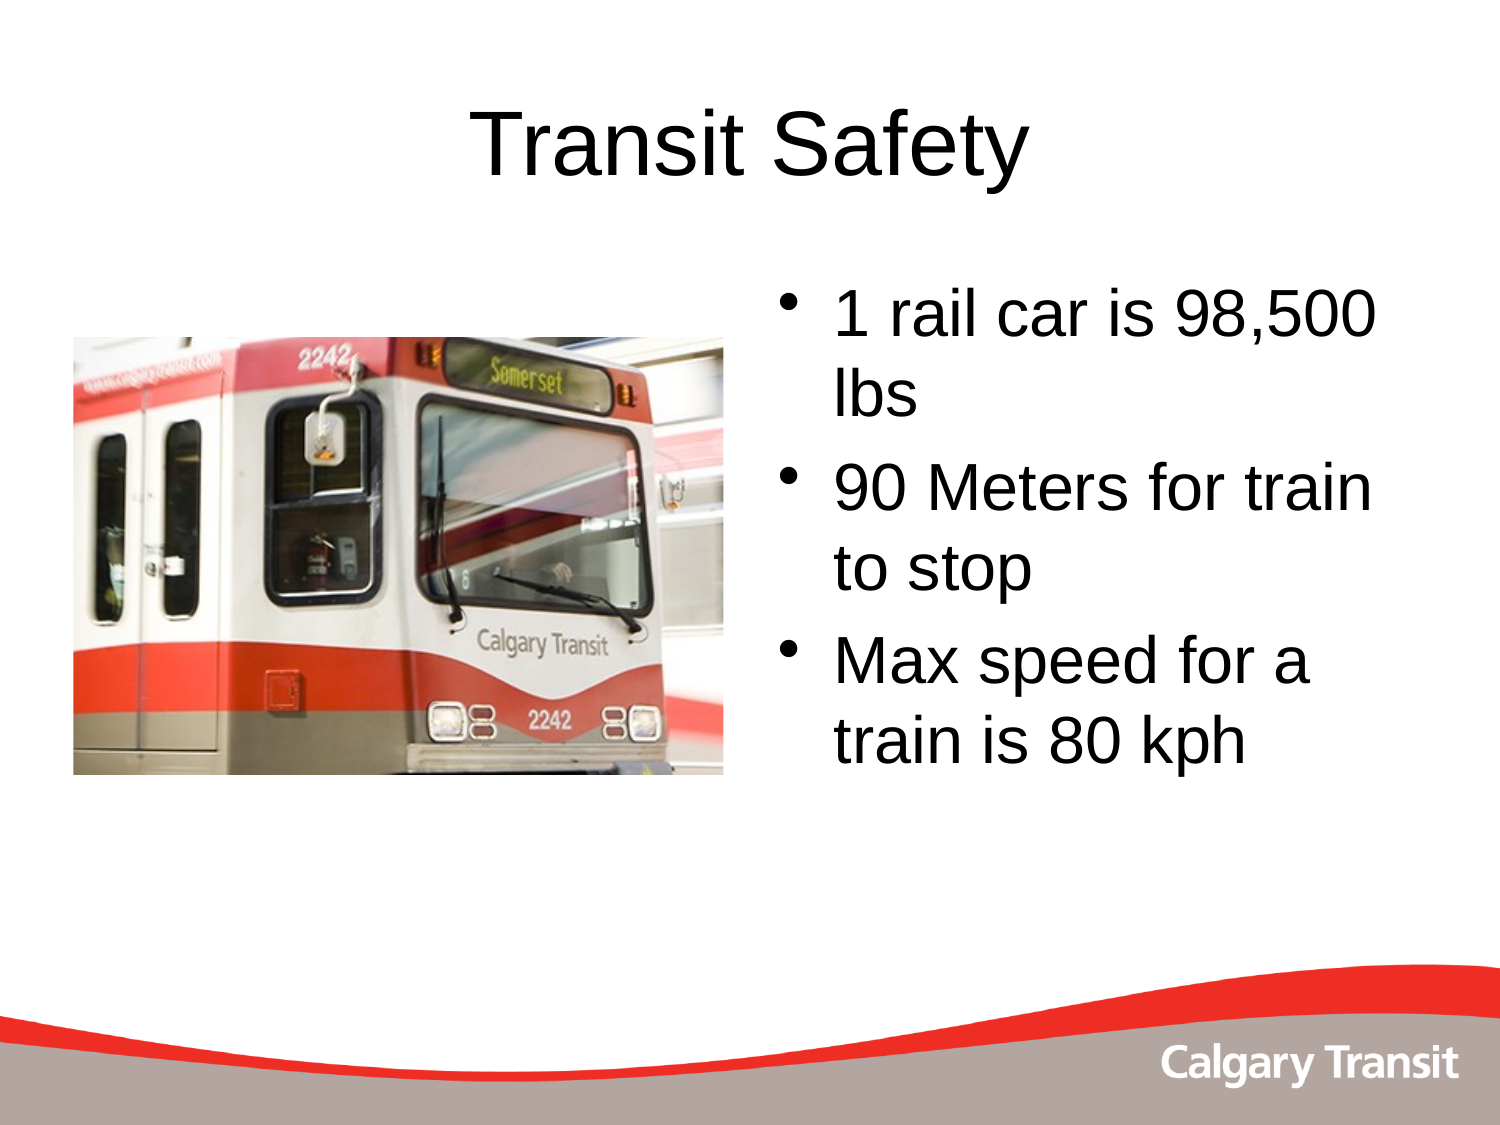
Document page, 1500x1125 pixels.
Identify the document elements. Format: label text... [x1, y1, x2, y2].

picture [0, 0, 1500, 1125]
title Transit Safety [74, 44, 1426, 233]
list 1 rail car is 98,500 lbs 90 Meters for train to stop Max speed for a train is 80 kph [762, 262, 1426, 1006]
